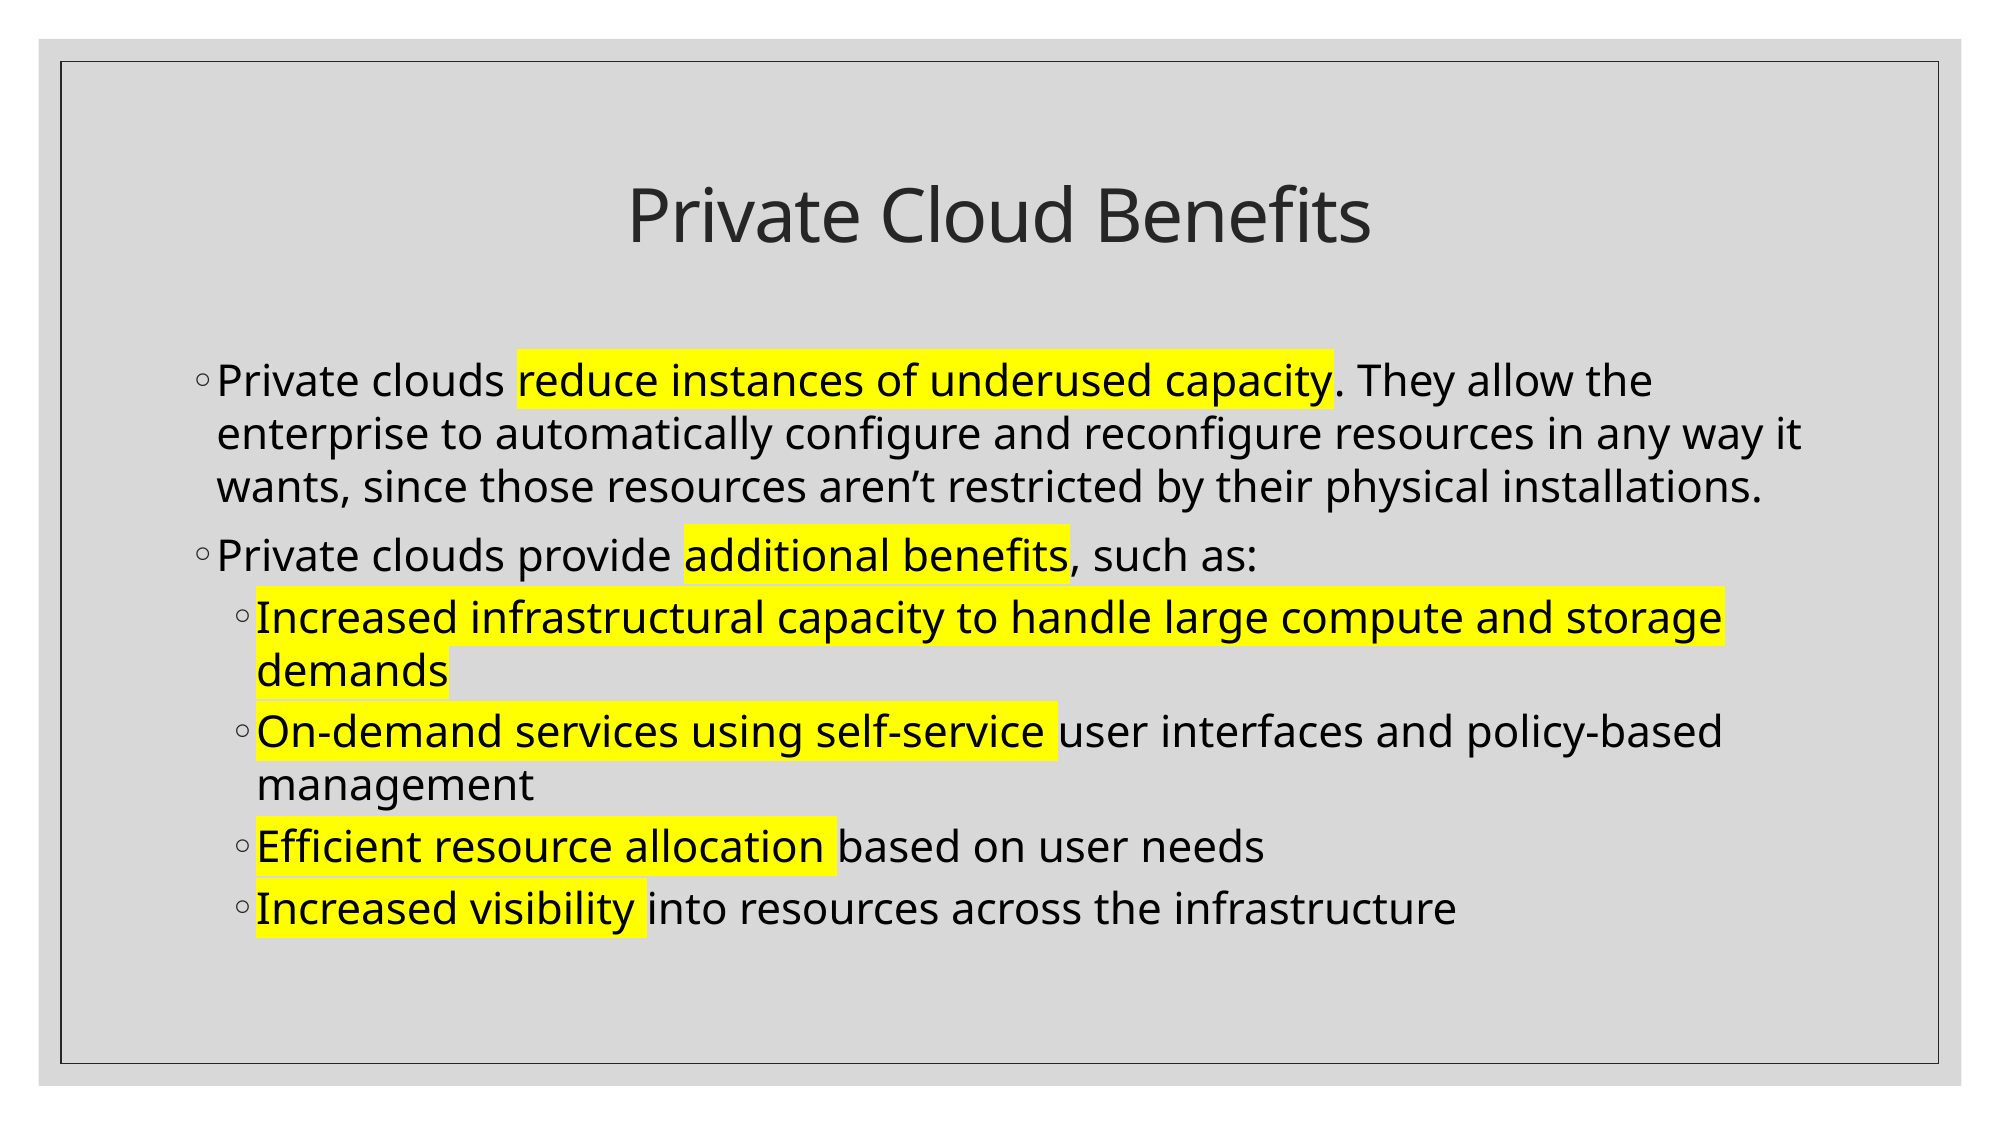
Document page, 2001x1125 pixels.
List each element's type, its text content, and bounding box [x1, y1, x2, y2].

title Private Cloud Benefits [174, 105, 1825, 331]
list Private clouds reduce instances of underused capacity. They allow the enterprise to automatically configure and reconfigure resources in any way it wants, since those resources aren’t restricted by their physical installations. Private clouds provide additional benefits, such as: Increased infrastructural capacity to handle large compute and storage demands On-demand services using self-service user interfaces and policy-based management Efficient resource allocation based on user needs Increased visibility into resources across the infrastructure [174, 345, 1825, 977]
